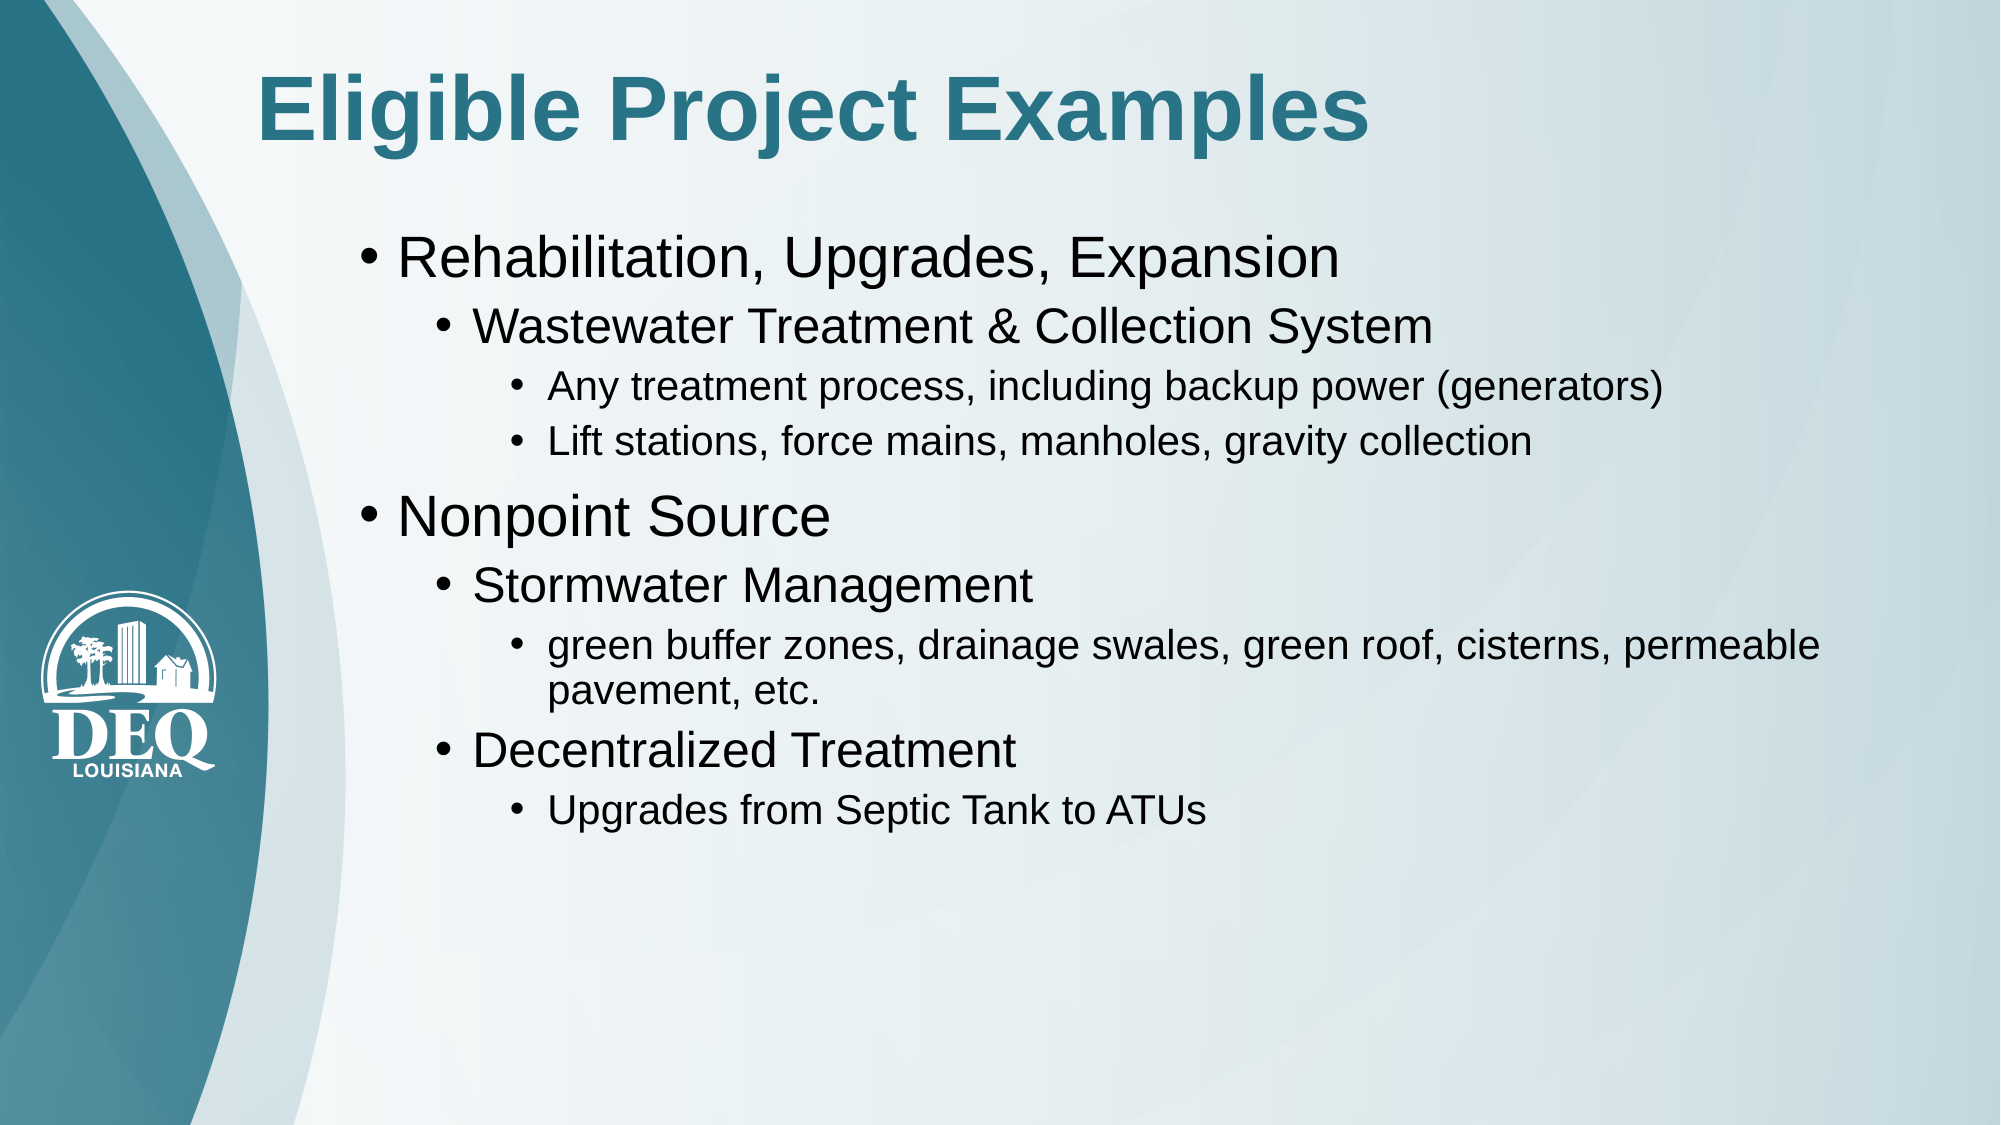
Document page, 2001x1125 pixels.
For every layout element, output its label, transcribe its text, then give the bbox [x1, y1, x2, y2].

title Eligible Project Examples [241, 1, 2000, 220]
list Rehabilitation, Upgrades, Expansion Wastewater Treatment & Collection System Any treatment process, including backup power (generators) Lift stations, force mains, manholes, gravity collection Nonpoint Source Stormwater Management green buffer zones, drainage swales, green roof, cisterns, permeable pavement, etc. Decentralized Treatment Upgrades from Septic Tank to ATUs [344, 219, 2000, 1125]
picture [0, 0, 2001, 1125]
